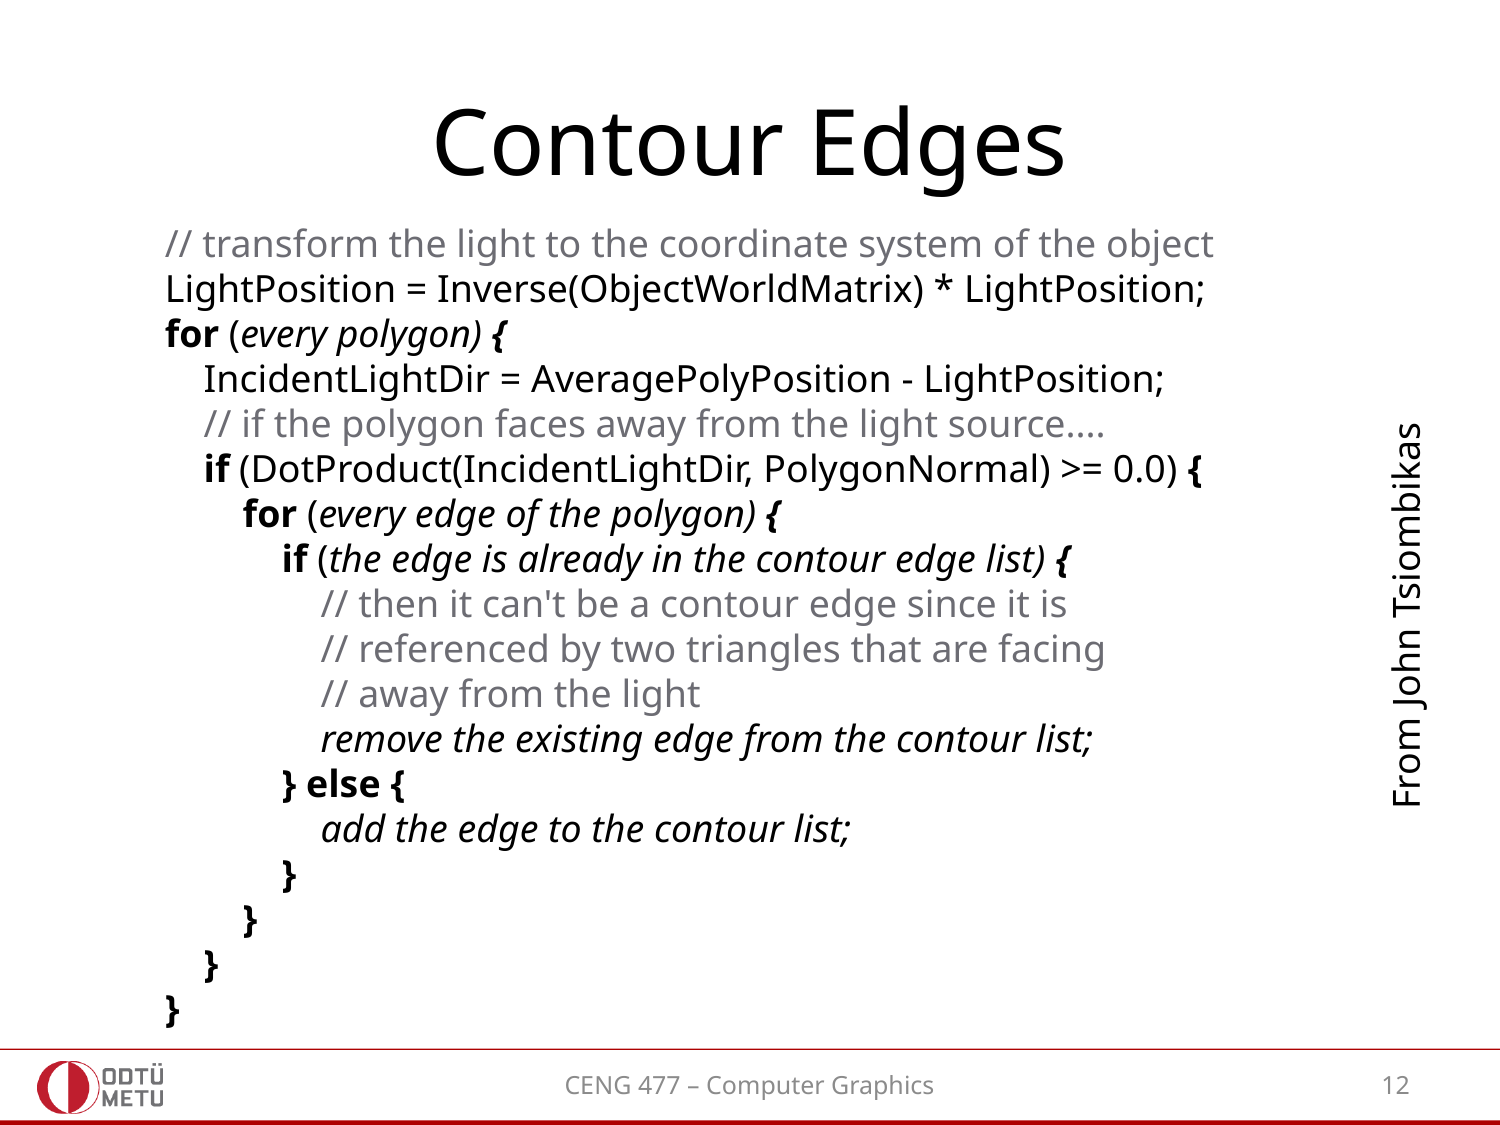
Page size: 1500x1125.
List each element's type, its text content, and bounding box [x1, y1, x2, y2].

title Contour Edges [75, 45, 1425, 233]
picture [37, 1061, 163, 1114]
text_box From John Tsiombikas [1374, 408, 1435, 825]
footer CENG 477 – Computer Graphics [512, 1056, 988, 1117]
slide_number 12 [1074, 1056, 1425, 1117]
text_box // transform the light to the coordinate system of the object LightPosition = Inverse(ObjectWorldMatrix) * LightPosition; for (every polygon) { IncidentLightDir = AveragePolyPosition - LightPosition; // if the polygon faces away from the light source.... if (DotProduct(IncidentLightDir, PolygonNormal) >= 0.0) { for (every edge of the polygon) { if (the edge is already in the contour edge list) { // then it can't be a contour edge since it is // referenced by two triangles that are facing // away from the light remove the existing edge from the contour list; } else { add the edge to the contour list; } } } } [149, 212, 1425, 1038]
